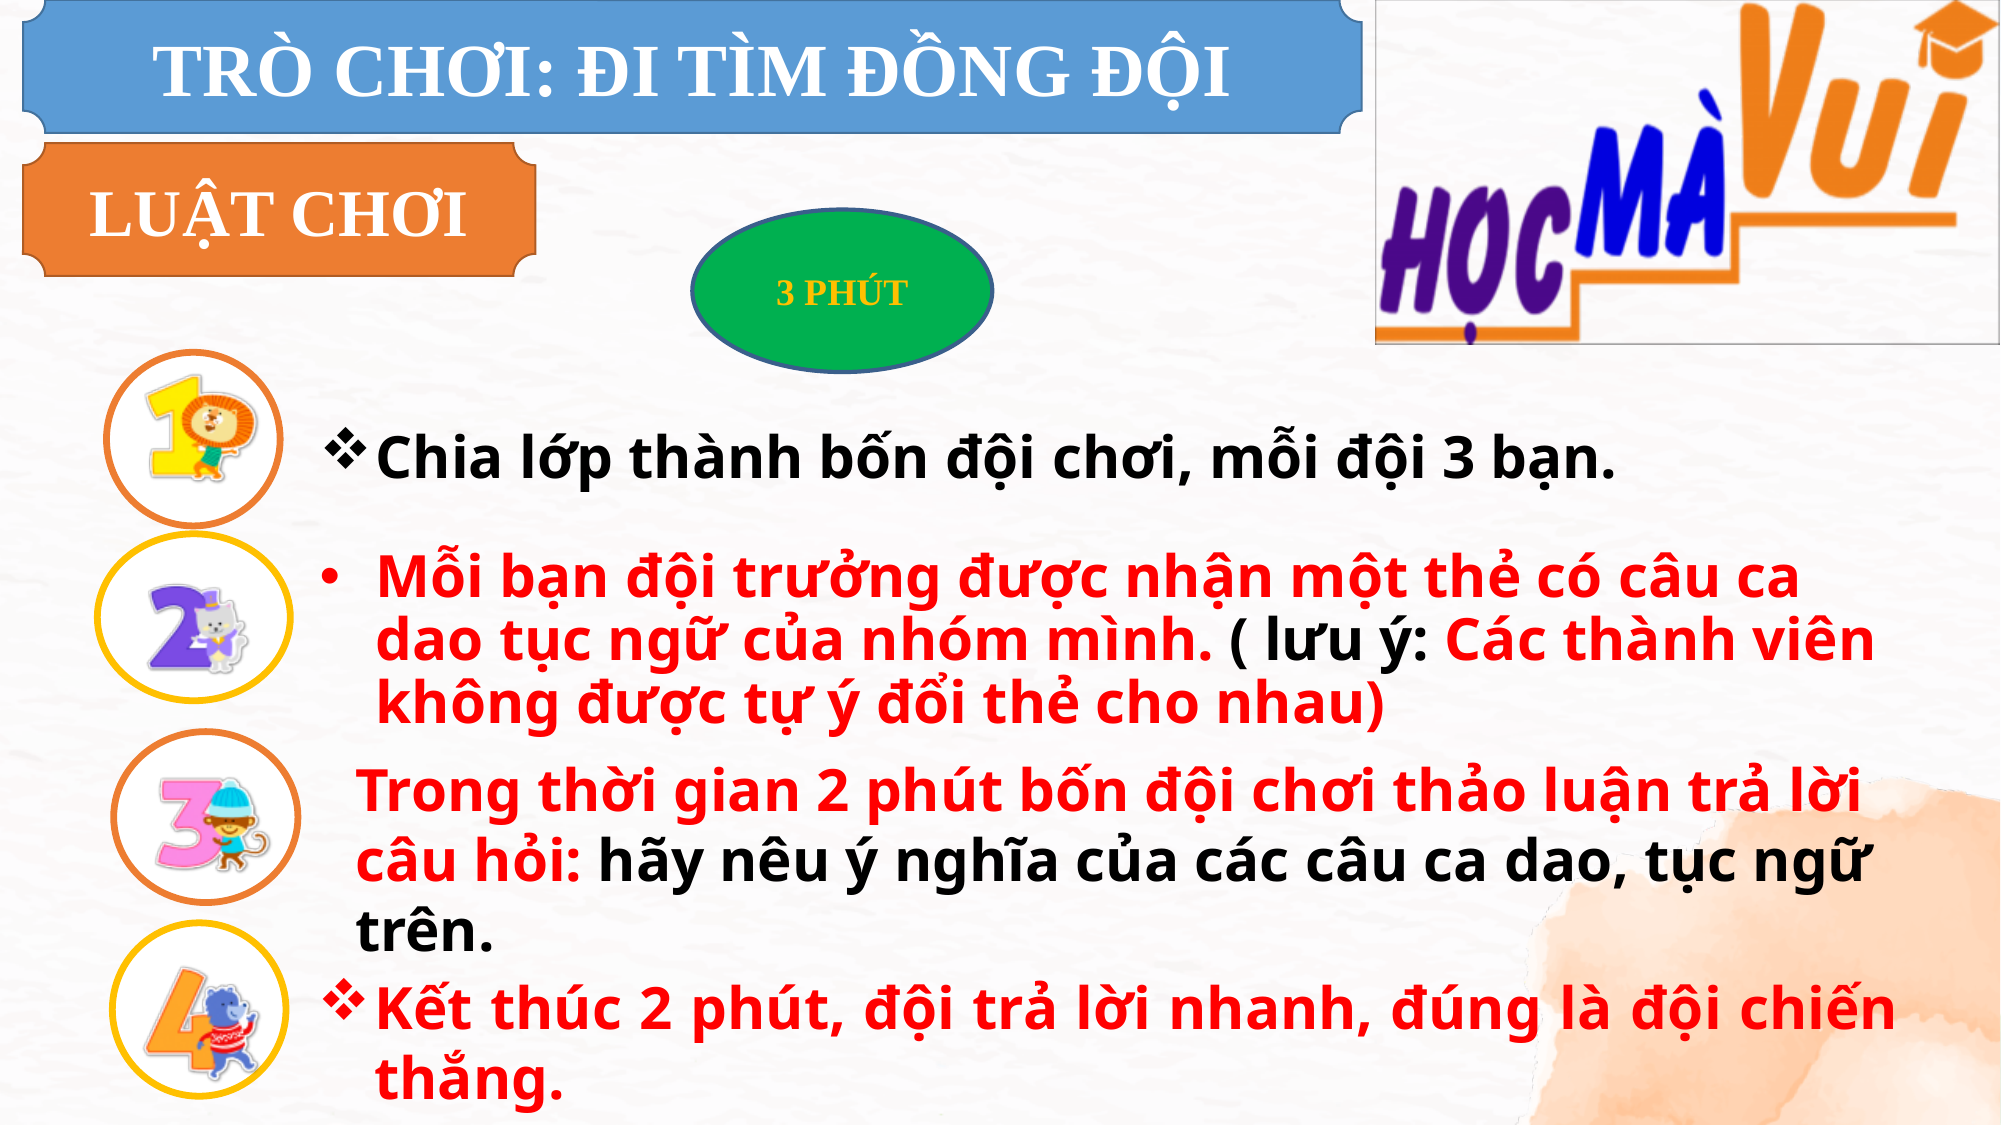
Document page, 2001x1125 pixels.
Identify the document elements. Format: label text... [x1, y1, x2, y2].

text_box TRÒ CHƠI: ĐI TÌM ĐỒNG ĐỘI [23, 0, 1375, 133]
picture [0, 0, 2001, 1125]
text_box Trong thời gian 2 phút bốn đội chơi thảo luận trả lời câu hỏi: hãy nêu ý nghĩa của các câu ca dao, tục ngữ trên. [340, 745, 1951, 971]
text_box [87, 922, 314, 1109]
text_box 3 PHÚT [692, 209, 993, 373]
text_box Kết thúc 2 phút, đội trả lời nhanh, đúng là đội chiến thắng. [303, 963, 1913, 1119]
text_box Chia lớp thành bốn đội chơi, mỗi đội 3 bạn. [312, 412, 1911, 498]
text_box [89, 344, 312, 526]
text_box Mỗi bạn đội trưởng được nhận một thẻ có câu ca dao tục ngữ của nhóm mình. ( lưu ý: Các thành viên không được tự ý đổi thẻ cho nhau) [304, 539, 1911, 744]
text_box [98, 731, 326, 903]
text_box LUẬT CHƠI [23, 143, 536, 276]
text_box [97, 533, 297, 701]
